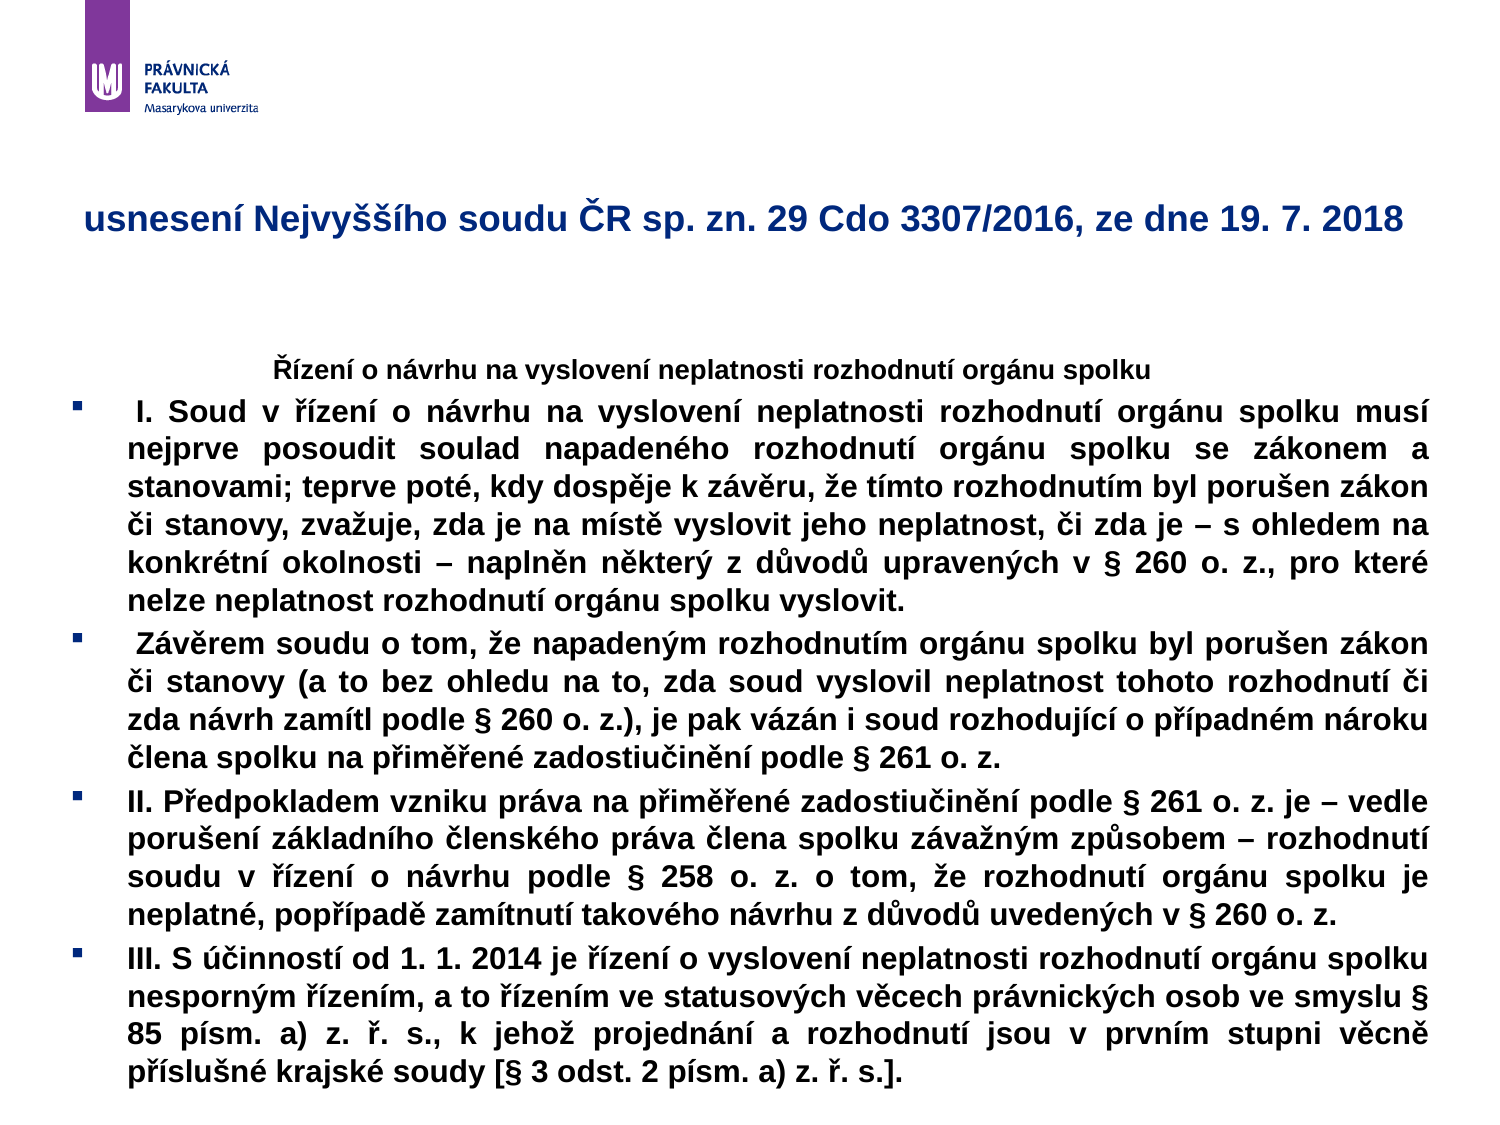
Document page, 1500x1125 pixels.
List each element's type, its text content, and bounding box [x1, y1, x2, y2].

picture [0, 0, 1500, 1125]
title usnesení Nejvyššího soudu ČR sp. zn. 29 Cdo 3307/2016, ze dne 19. 7. 2018 [83, 184, 1411, 291]
list Řízení o návrhu na vyslovení neplatnosti rozhodnutí orgánu spolku I. Soud v řízení o návrhu na vyslovení neplatnosti rozhodnutí orgánu spolku musí nejprve posoudit soulad napadeného rozhodnutí orgánu spolku se zákonem a stanovami; teprve poté, kdy dospěje k závěru, že tímto rozhodnutím byl porušen zákon či stanovy, zvažuje, zda je na místě vyslovit jeho neplatnost, či zda je – s ohledem na konkrétní okolnosti – naplněn některý z důvodů upravených v § 260 o. z., pro které nelze neplatnost rozhodnutí orgánu spolku vyslovit. Závěrem soudu o tom, že napadeným rozhodnutím orgánu spolku byl porušen zákon či stanovy (a to bez ohledu na to, zda soud vyslovil neplatnost tohoto rozhodnutí či zda návrh zamítl podle § 260 o. z.), je pak vázán i soud rozhodující o případném nároku člena spolku na přiměřené zadostiučinění podle § 261 o. z. II. Předpokladem vzniku práva na přiměřené zadostiučinění podle § 261 o. z. je – vedle porušení základního členského práva člena spolku závažným způsobem – rozhodnutí soudu v řízení o návrhu podle § 258 o. z. o tom, že rozhodnutí orgánu spolku je neplatné, popřípadě zamítnutí takového návrhu z důvodů uvedených v § 260 o. z. III. S účinností od 1. 1. 2014 je řízení o vyslovení neplatnosti rozhodnutí orgánu spolku nesporným řízením, a to řízením ve statusových věcech právnických osob ve smyslu § 85 písm. a) z. ř. s., k jehož projednání a rozhodnutí jsou v prvním stupni věcně příslušné krajské soudy [§ 3 odst. 2 písm. a) z. ř. s.]. [70, 351, 1430, 1106]
